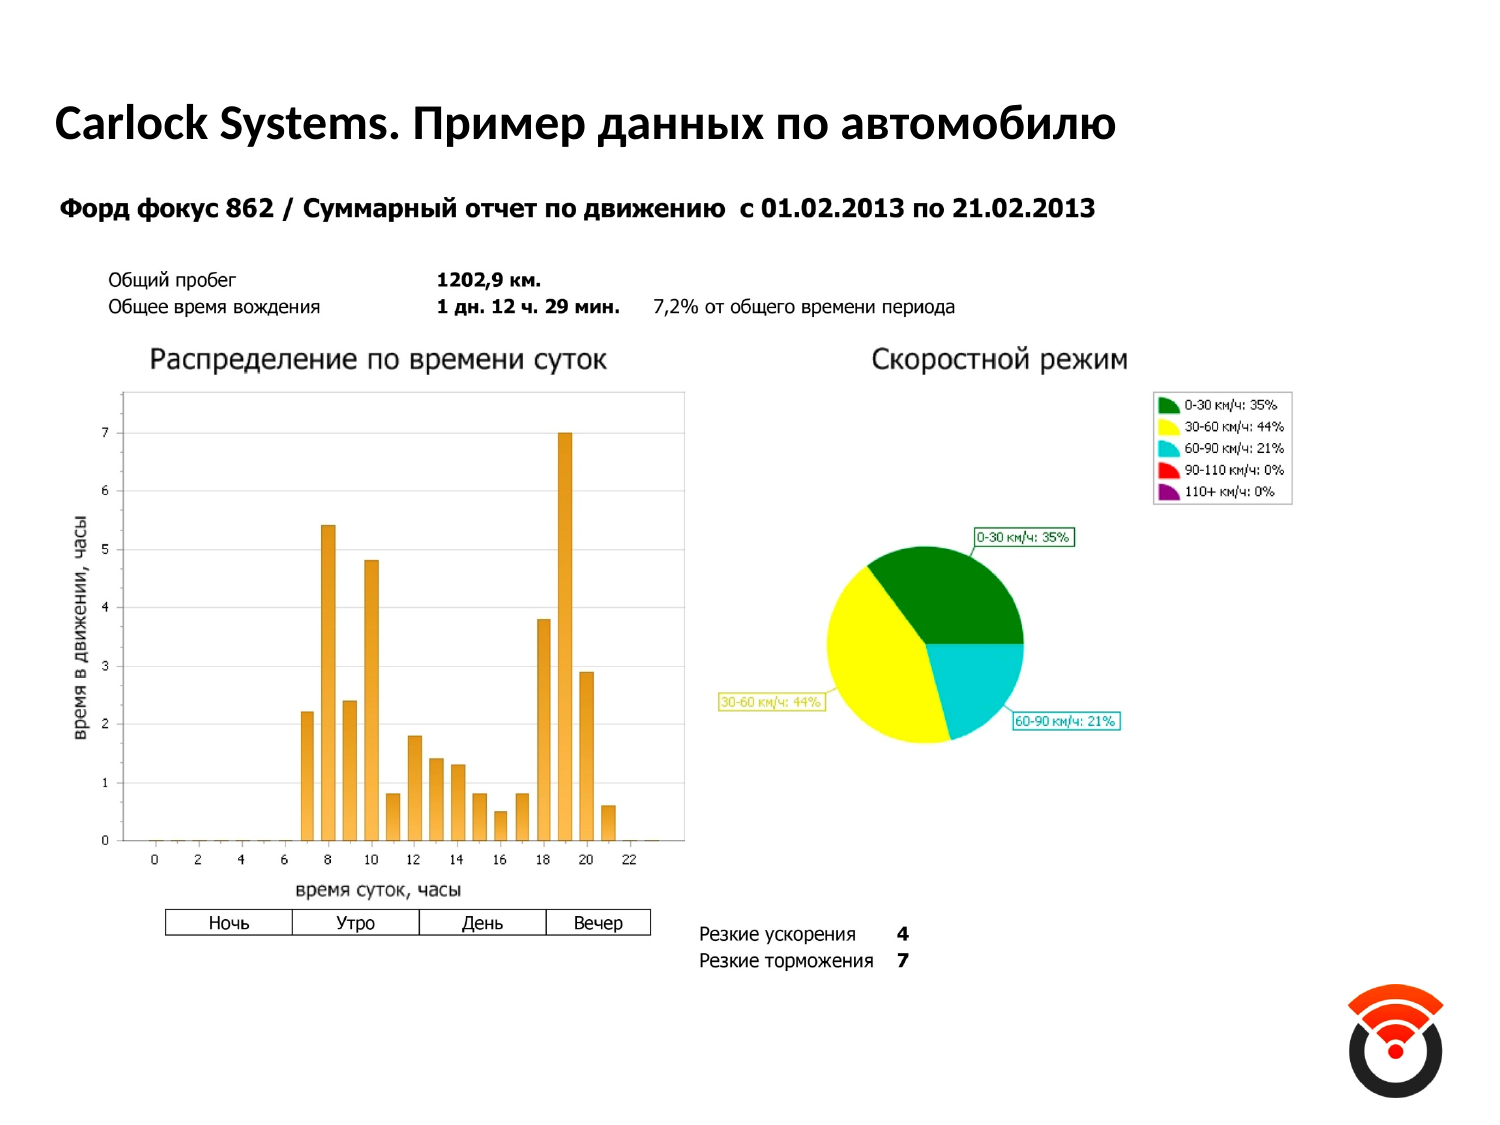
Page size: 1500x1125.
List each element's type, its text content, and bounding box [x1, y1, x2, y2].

text_box Carlock Systems. Пример данных по автомобилю [40, 81, 1133, 157]
picture [34, 187, 1335, 992]
picture [1347, 984, 1454, 1099]
